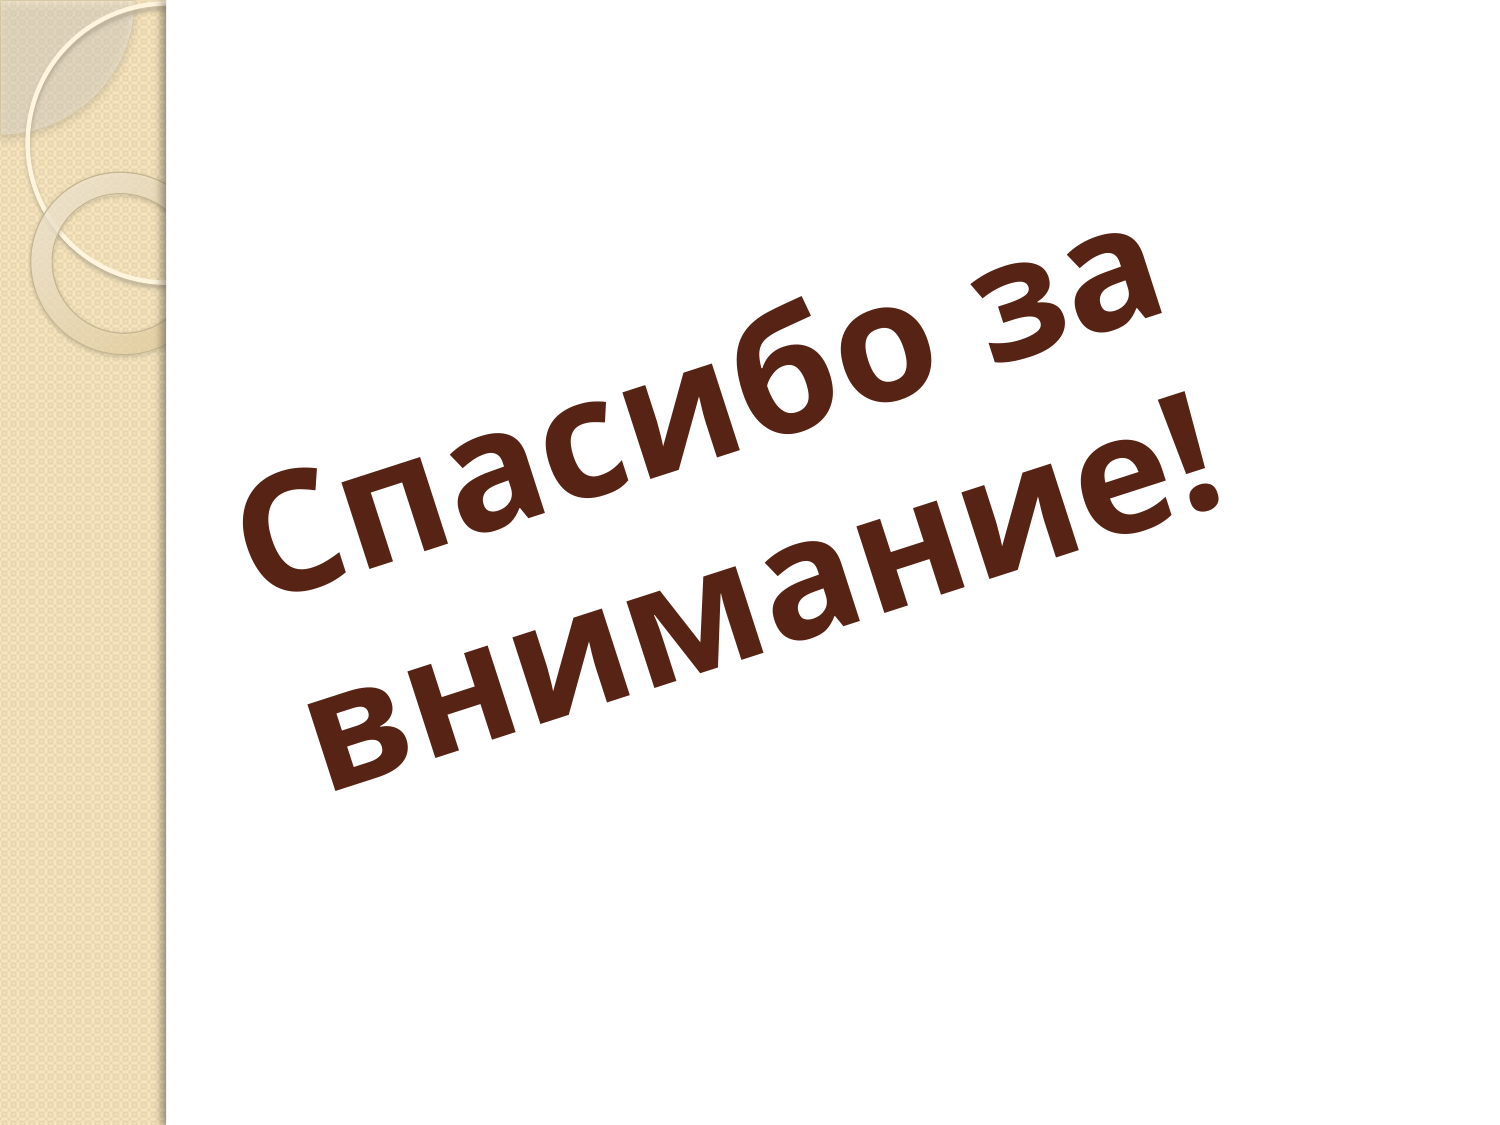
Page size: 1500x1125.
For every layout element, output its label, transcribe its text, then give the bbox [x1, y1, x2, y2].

title Спасибо за внимание! [42, 153, 1410, 827]
